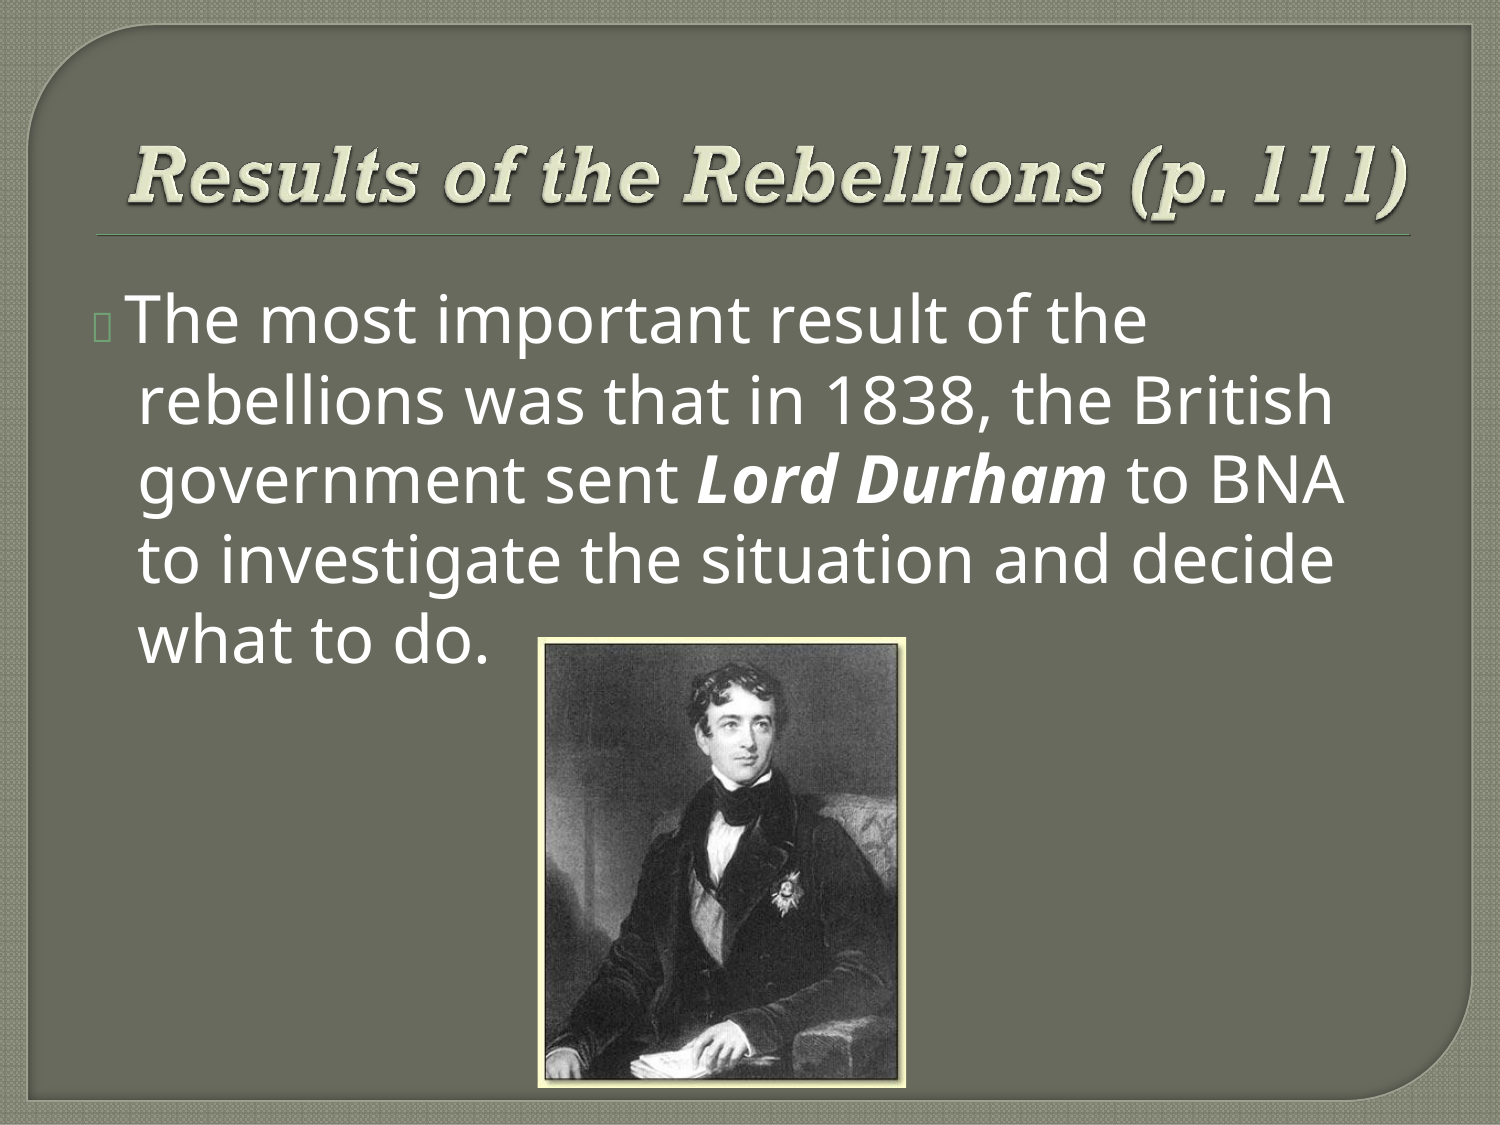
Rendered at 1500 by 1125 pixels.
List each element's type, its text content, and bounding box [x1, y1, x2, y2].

text_box [26, 24, 1473, 1102]
text_box [70, 92, 1466, 231]
text_box  The most important result of the rebellions was that in 1838, the British government sent Lord Durham to BNA to investigate the situation and decide what to do. [87, 286, 1407, 678]
text_box [0, 0, 1500, 1125]
text_box [93, 233, 1412, 246]
text_box [26, 23, 1473, 150]
text_box [1349, 982, 1473, 1102]
text_box [537, 678, 907, 1088]
